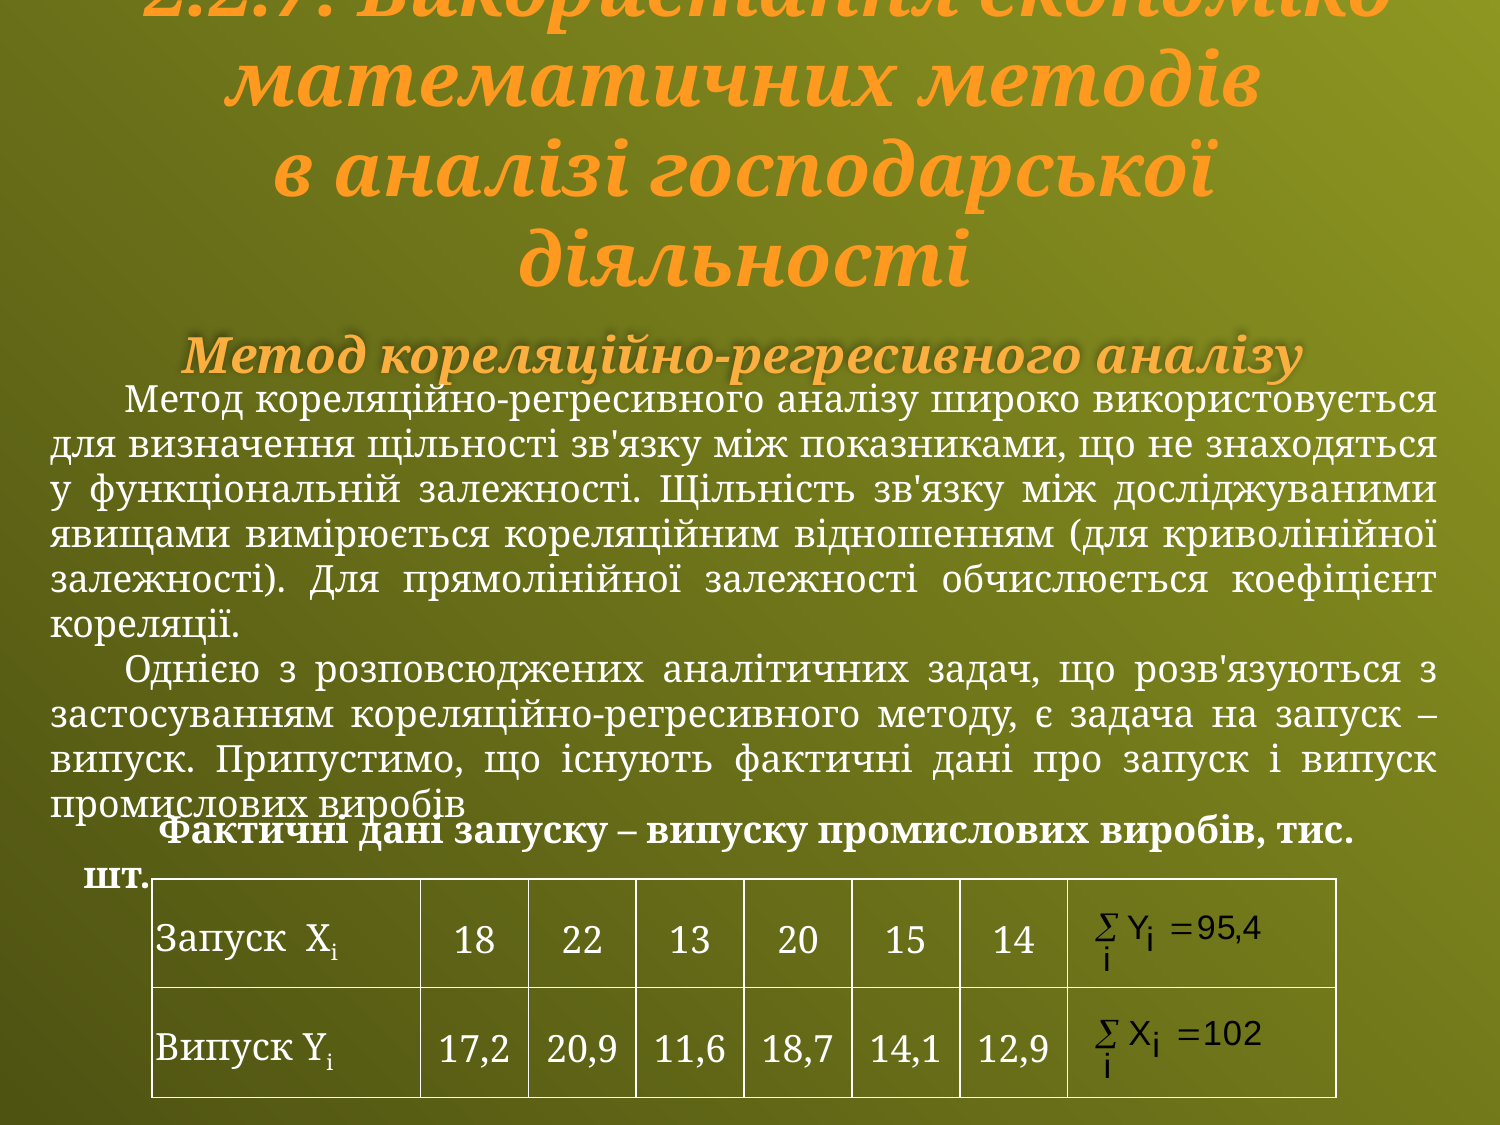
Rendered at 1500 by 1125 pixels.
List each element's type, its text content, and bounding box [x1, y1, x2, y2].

table_cell 20,9 [529, 988, 635, 1097]
table_header [1068, 880, 1335, 987]
text_box 2.2.7. Використання економіко-математичних методів в аналізі господарської діяльності [46, 0, 1442, 367]
table_header 14 [961, 880, 1067, 987]
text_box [1089, 902, 1266, 979]
table_cell 17,2 [421, 988, 528, 1097]
table_cell 18,7 [745, 988, 851, 1097]
table_cell Випуск Yi [153, 988, 420, 1097]
table_header 18 [421, 880, 528, 987]
table_header 13 [637, 880, 743, 987]
table_header Запуск Xi [153, 880, 420, 987]
text_box Метод кореляційно-регресивного аналізу [167, 316, 1321, 367]
table_cell 12,9 [961, 988, 1067, 1097]
text_box Фактичні дані запуску – випуску промислових виробів, тис. шт. [68, 820, 1382, 873]
table_header 22 [529, 880, 635, 987]
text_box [1089, 1007, 1266, 1087]
table_cell 14,1 [853, 988, 959, 1097]
text_box Метод кореляційно-регресивного аналізу широко використовується для визначення щільності зв'язку між показниками, що не знаходяться у функціональній залежності. Щільність зв'язку між досліджуваними явищами вимірюється кореляційним відношенням (для криволінійної залежності). Для прямолінійної залежності обчислюється коефіцієнт кореляції. Однією з розповсюджених аналітичних задач, що розв'язуються з застосуванням кореляційно-регресивного методу, є задача на запуск – випуск. Припустимо, що існують фактичні дані про запуск і випуск промислових виробів [35, 367, 1454, 832]
table_cell 11,6 [637, 988, 743, 1097]
table_header 15 [853, 880, 959, 987]
table_cell [1068, 988, 1335, 1097]
table_header 20 [745, 880, 851, 987]
